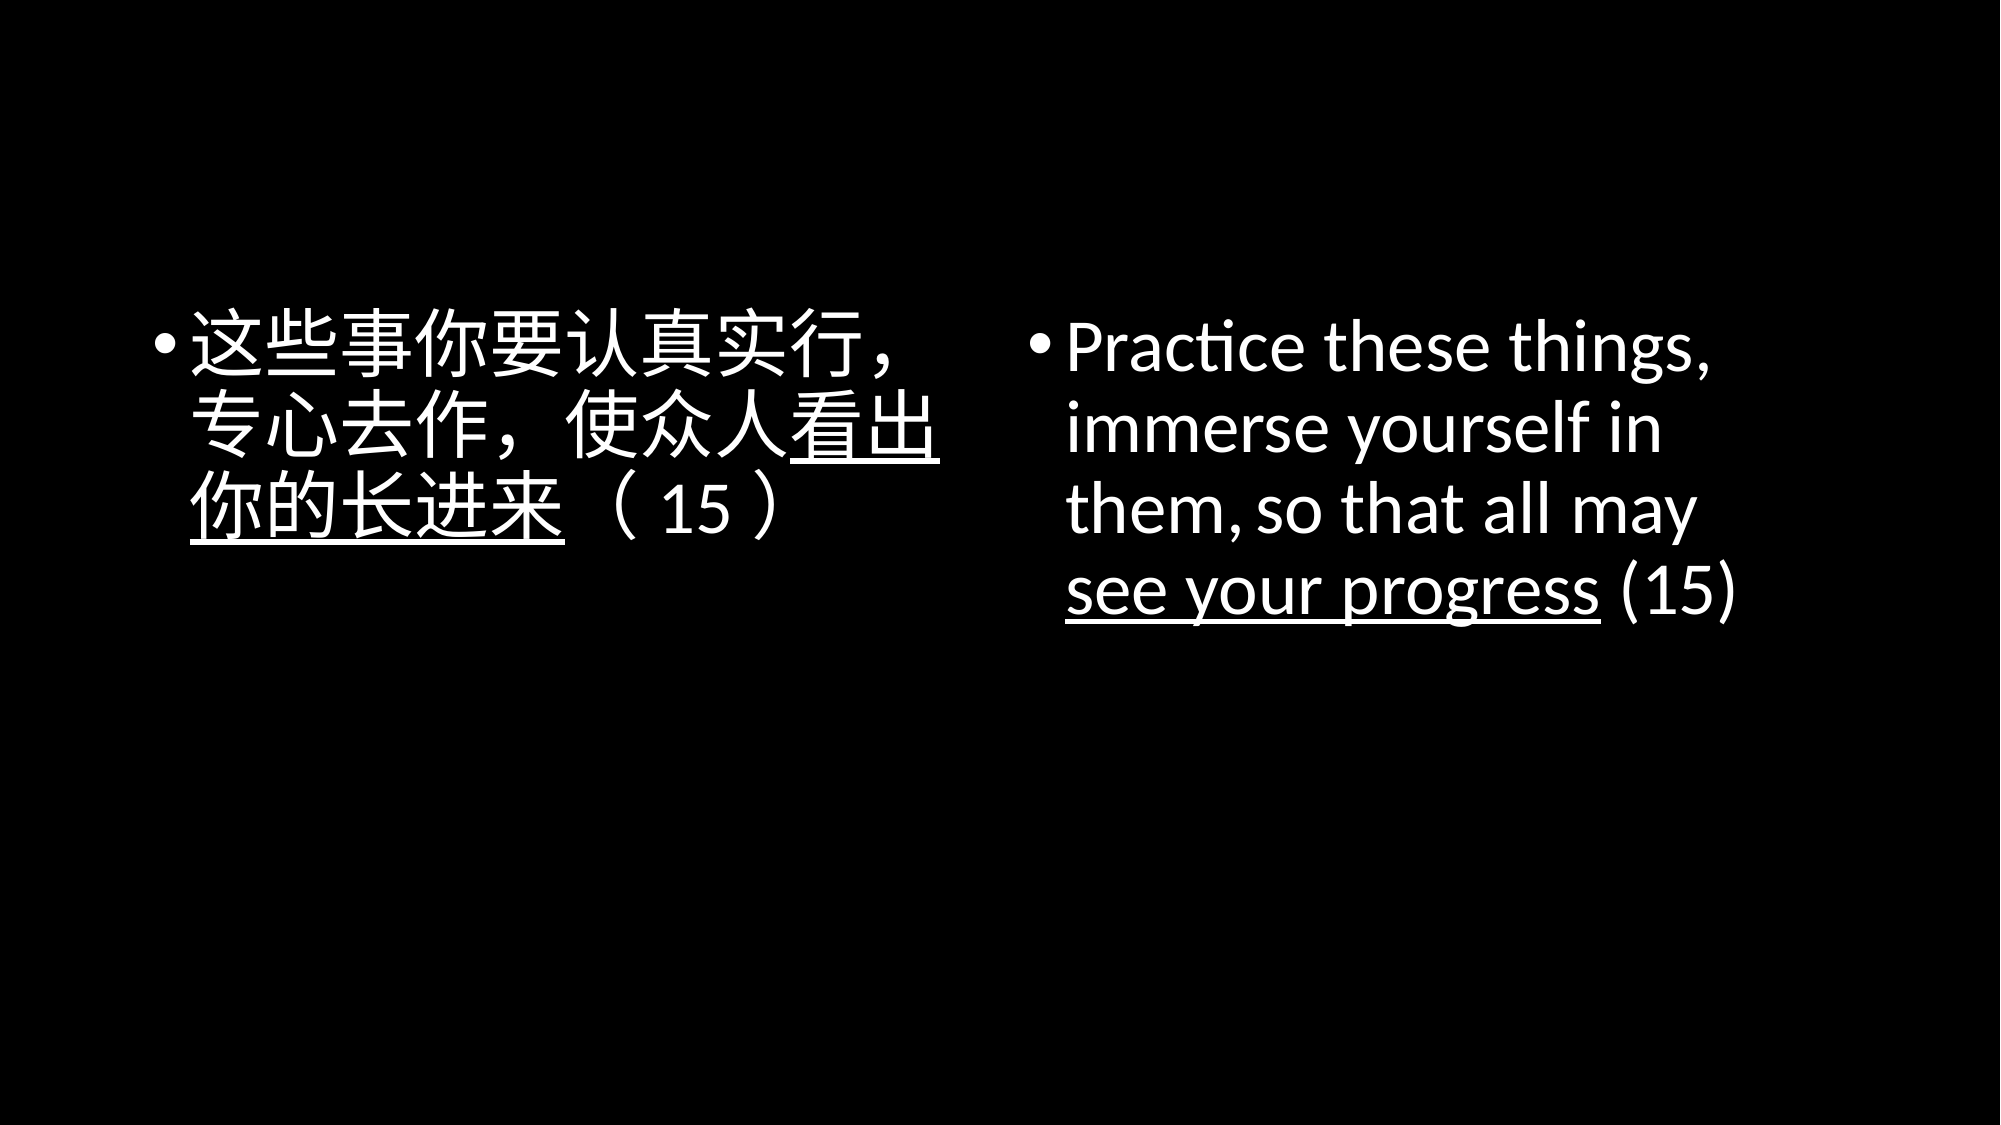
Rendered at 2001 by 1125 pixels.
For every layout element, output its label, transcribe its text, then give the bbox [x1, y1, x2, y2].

list 这些事你要认真实行，专心去作，使众人看出你的长进来（15） [137, 299, 988, 1014]
list Practice these things, immerse yourself in them, so that all may see your progress (15) [1012, 299, 1863, 1014]
